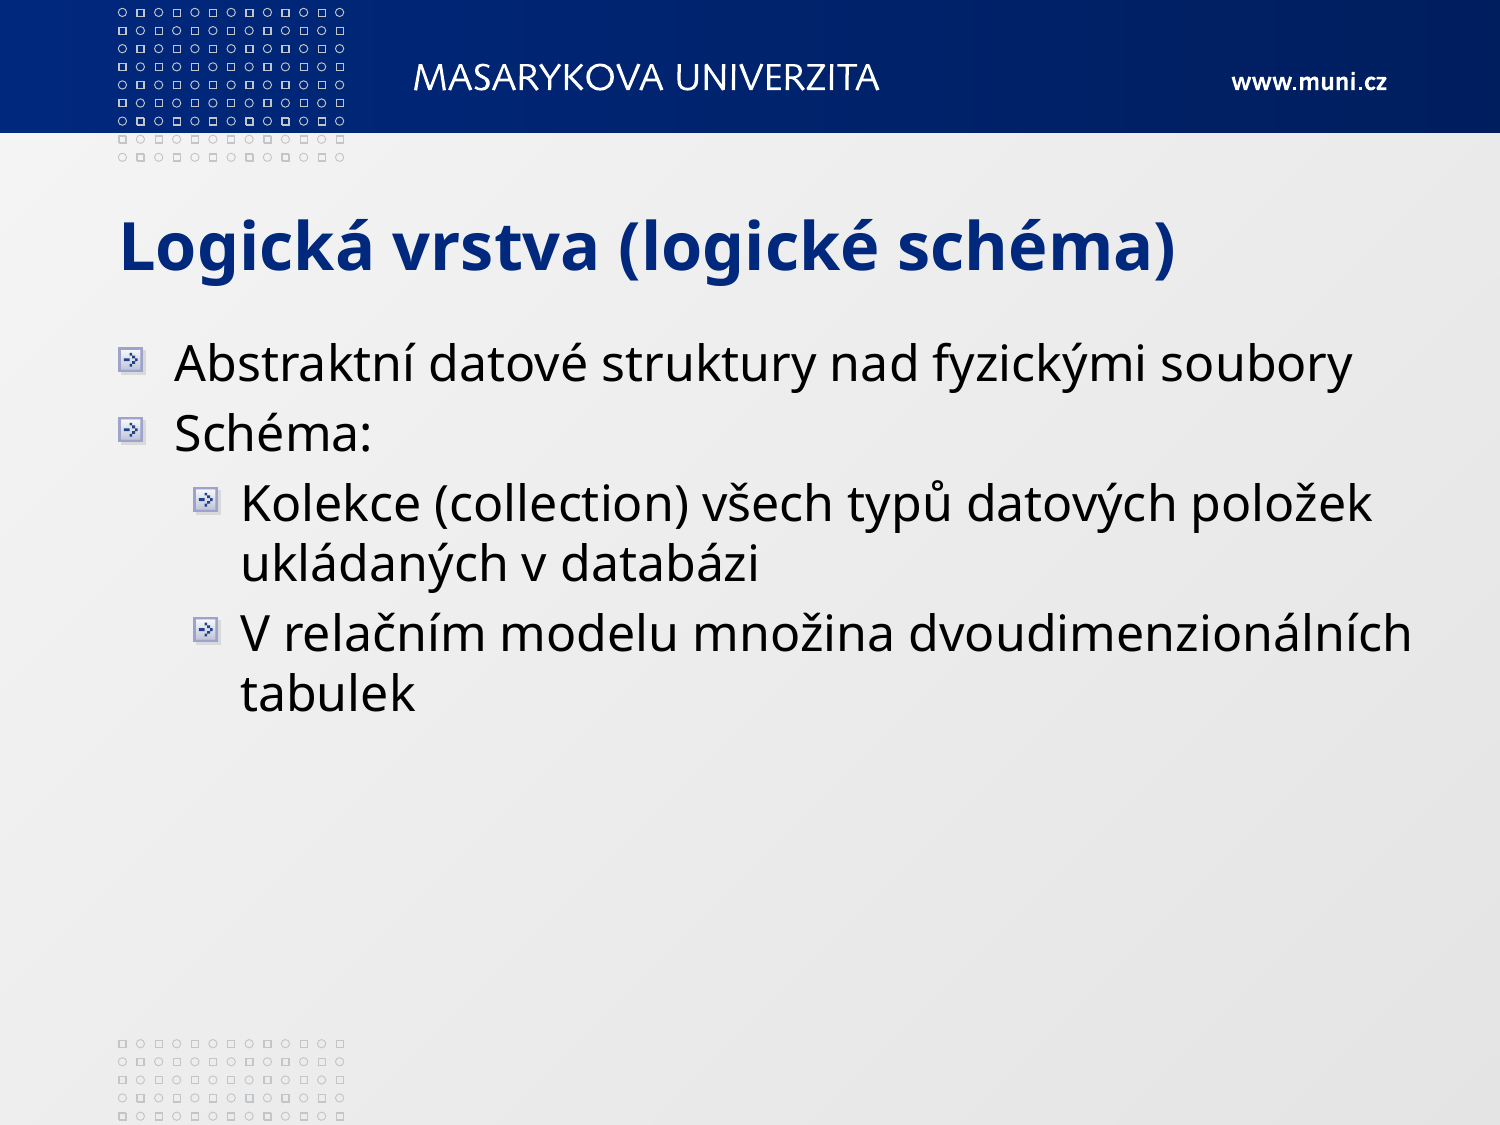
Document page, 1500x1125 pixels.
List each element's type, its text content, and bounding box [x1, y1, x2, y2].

title Logická vrstva (logické schéma) [117, 184, 1403, 292]
list Abstraktní datové struktury nad fyzickými soubory Schéma: Kolekce (collection) všech typů datových položek ukládaných v databázi V relačním modelu množina dvoudimenzionálních tabulek [117, 330, 1470, 1007]
